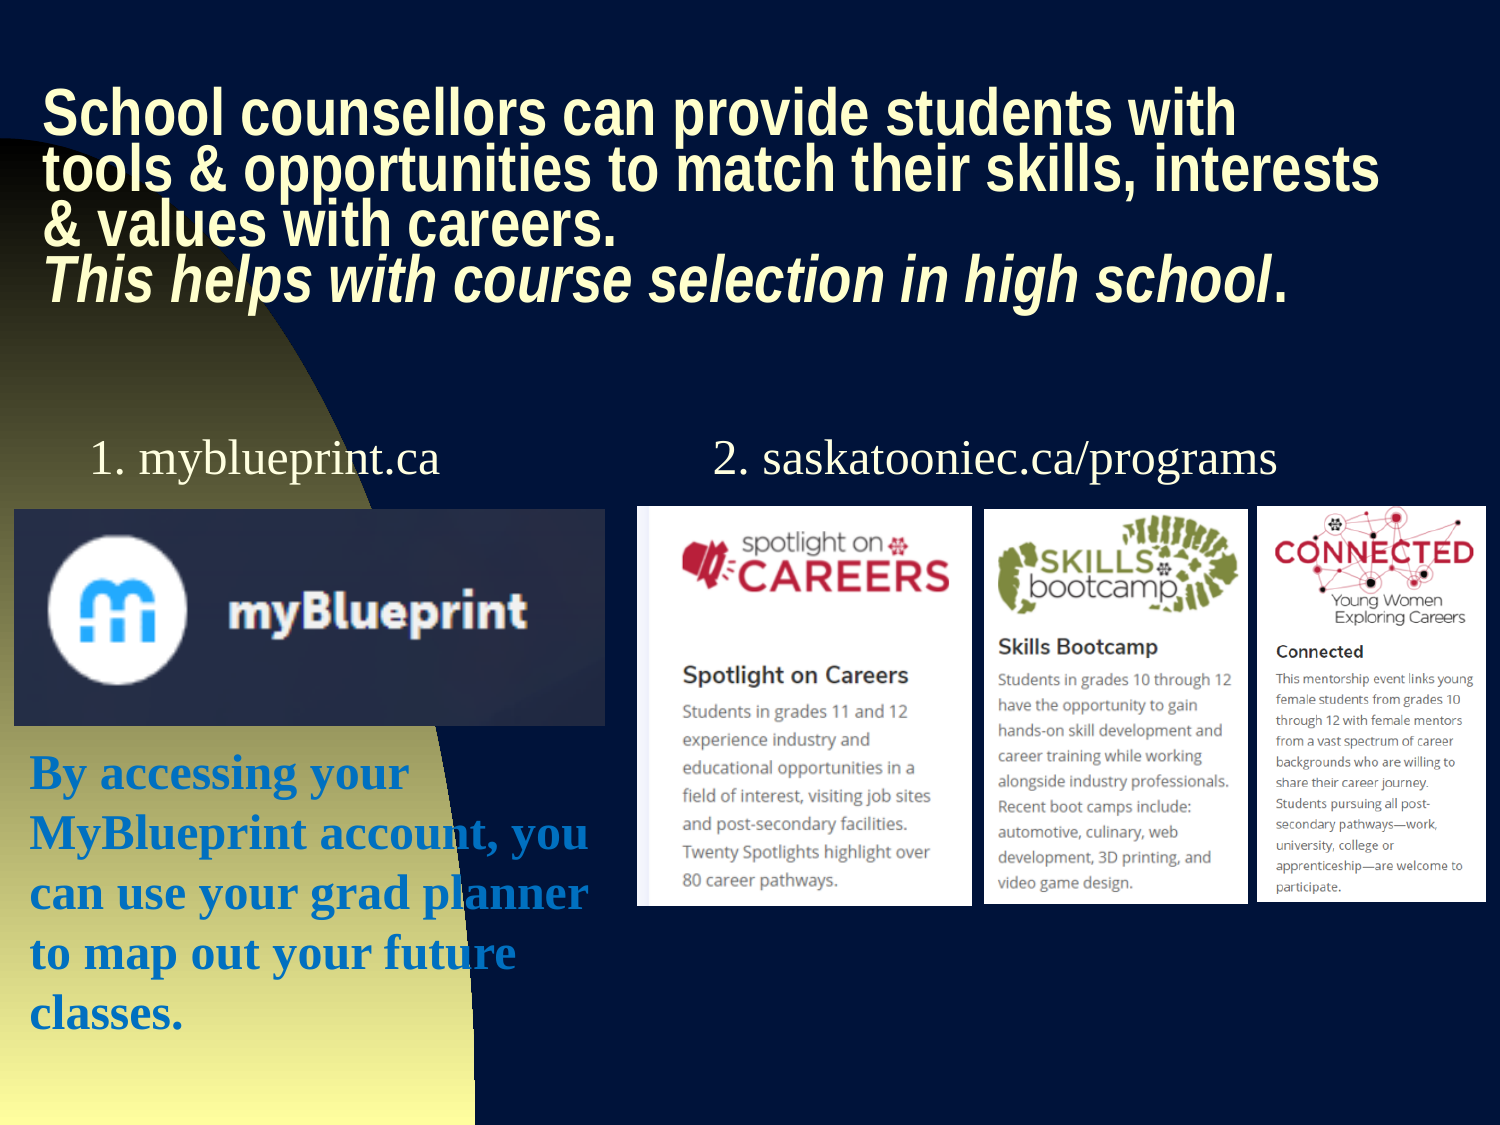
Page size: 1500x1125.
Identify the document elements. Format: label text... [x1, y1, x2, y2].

text_box By accessing your MyBlueprint account, you can use your grad planner to map out your future classes. [14, 732, 628, 1048]
text_box 1. myblueprint.ca [73, 417, 456, 492]
picture [14, 509, 605, 727]
picture [637, 506, 973, 907]
text_box 2. saskatooniec.ca/programs [697, 417, 1307, 493]
picture [1257, 506, 1486, 903]
title School counsellors can provide students with tools & opportunities to match their skills, interests & values with careers. This helps with course selection in high school. [27, 108, 1430, 296]
picture [984, 508, 1249, 905]
